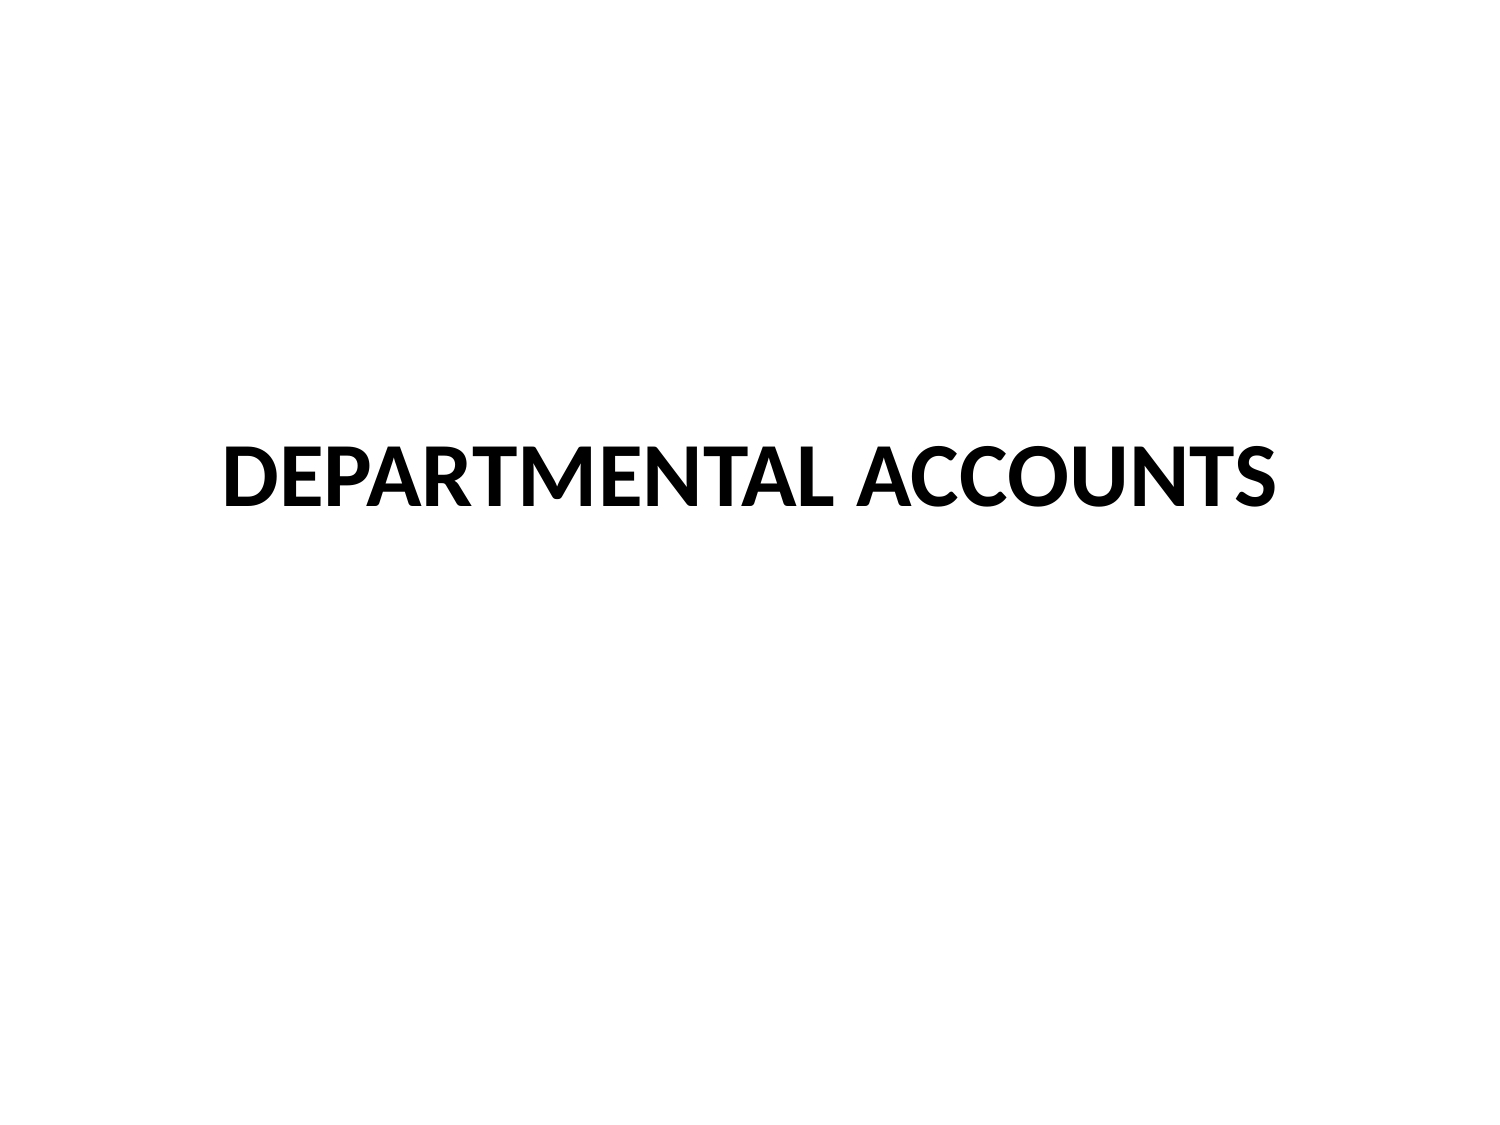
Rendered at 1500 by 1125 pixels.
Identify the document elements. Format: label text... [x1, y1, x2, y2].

title DEPARTMENTAL ACCOUNTS [112, 349, 1388, 591]
